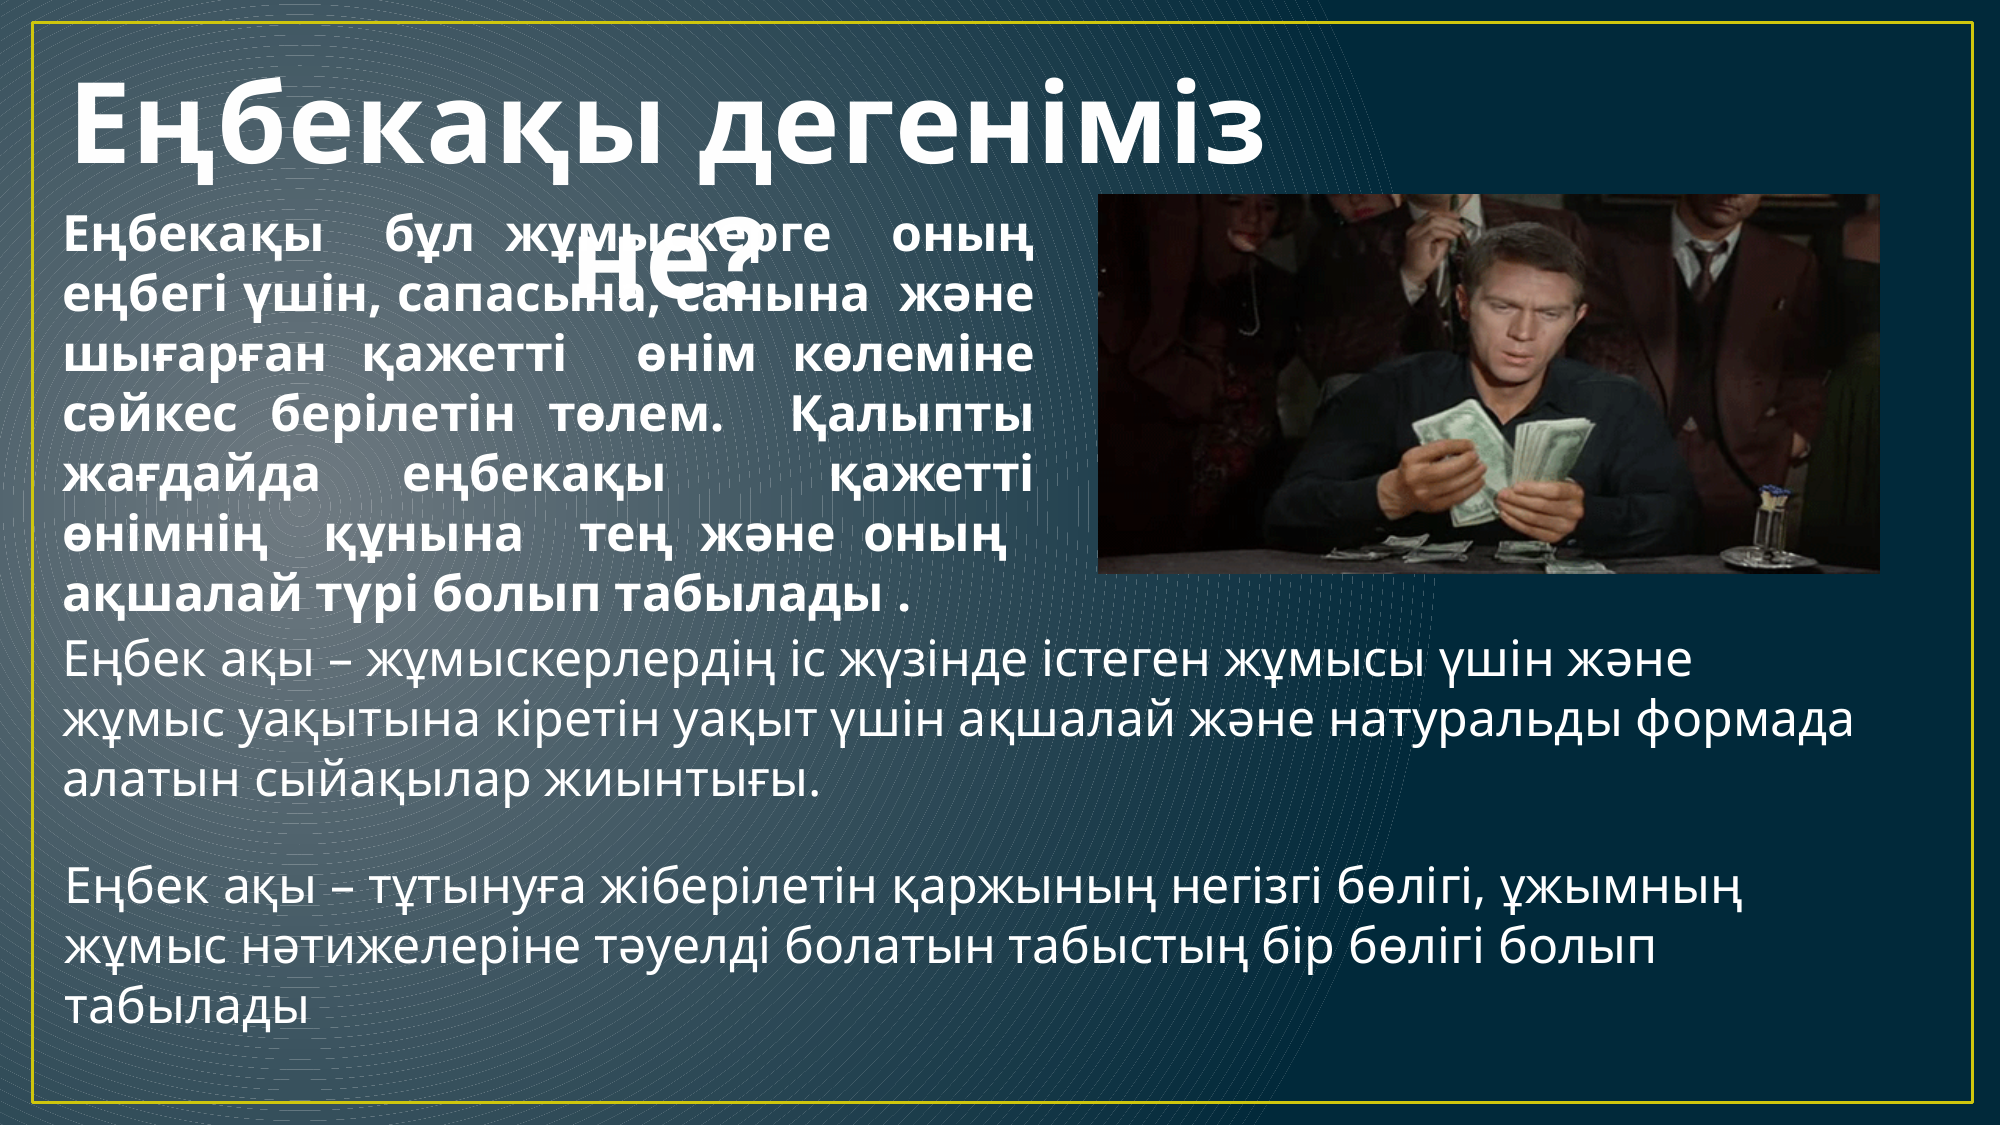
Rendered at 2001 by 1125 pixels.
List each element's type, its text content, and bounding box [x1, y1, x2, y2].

picture [1098, 188, 1879, 574]
text_box Еңбек ақы – жұмыскерлердің іс жүзінде істеген жұмысы үшін және жұмыс уақытына кіретін уақыт үшін ақшалай және натуральды формада алатын сыйақылар жиынтығы. [47, 618, 1880, 814]
text_box Еңбекақы бұл жұмыскерге оның еңбегі үшін, сапасына, санына және шығарған қажетті өнім көлеміне сәйкес берілетін төлем. Қалыпты жағдайда еңбекақы қажетті өнімнің құнына тең және оның ақшалай түрі болып табылады . [47, 194, 1050, 618]
text_box Еңбек ақы – тұтынуға жіберілетін қаржының негізгі бөлігі, ұжымның жұмыс нәтижелеріне тәуелді болатын табыстың бір бөлігі болып табылады [49, 845, 1880, 1041]
picture [1394, 578, 1403, 586]
text_box Еңбекақы дегеніміз не? [47, 43, 1291, 328]
